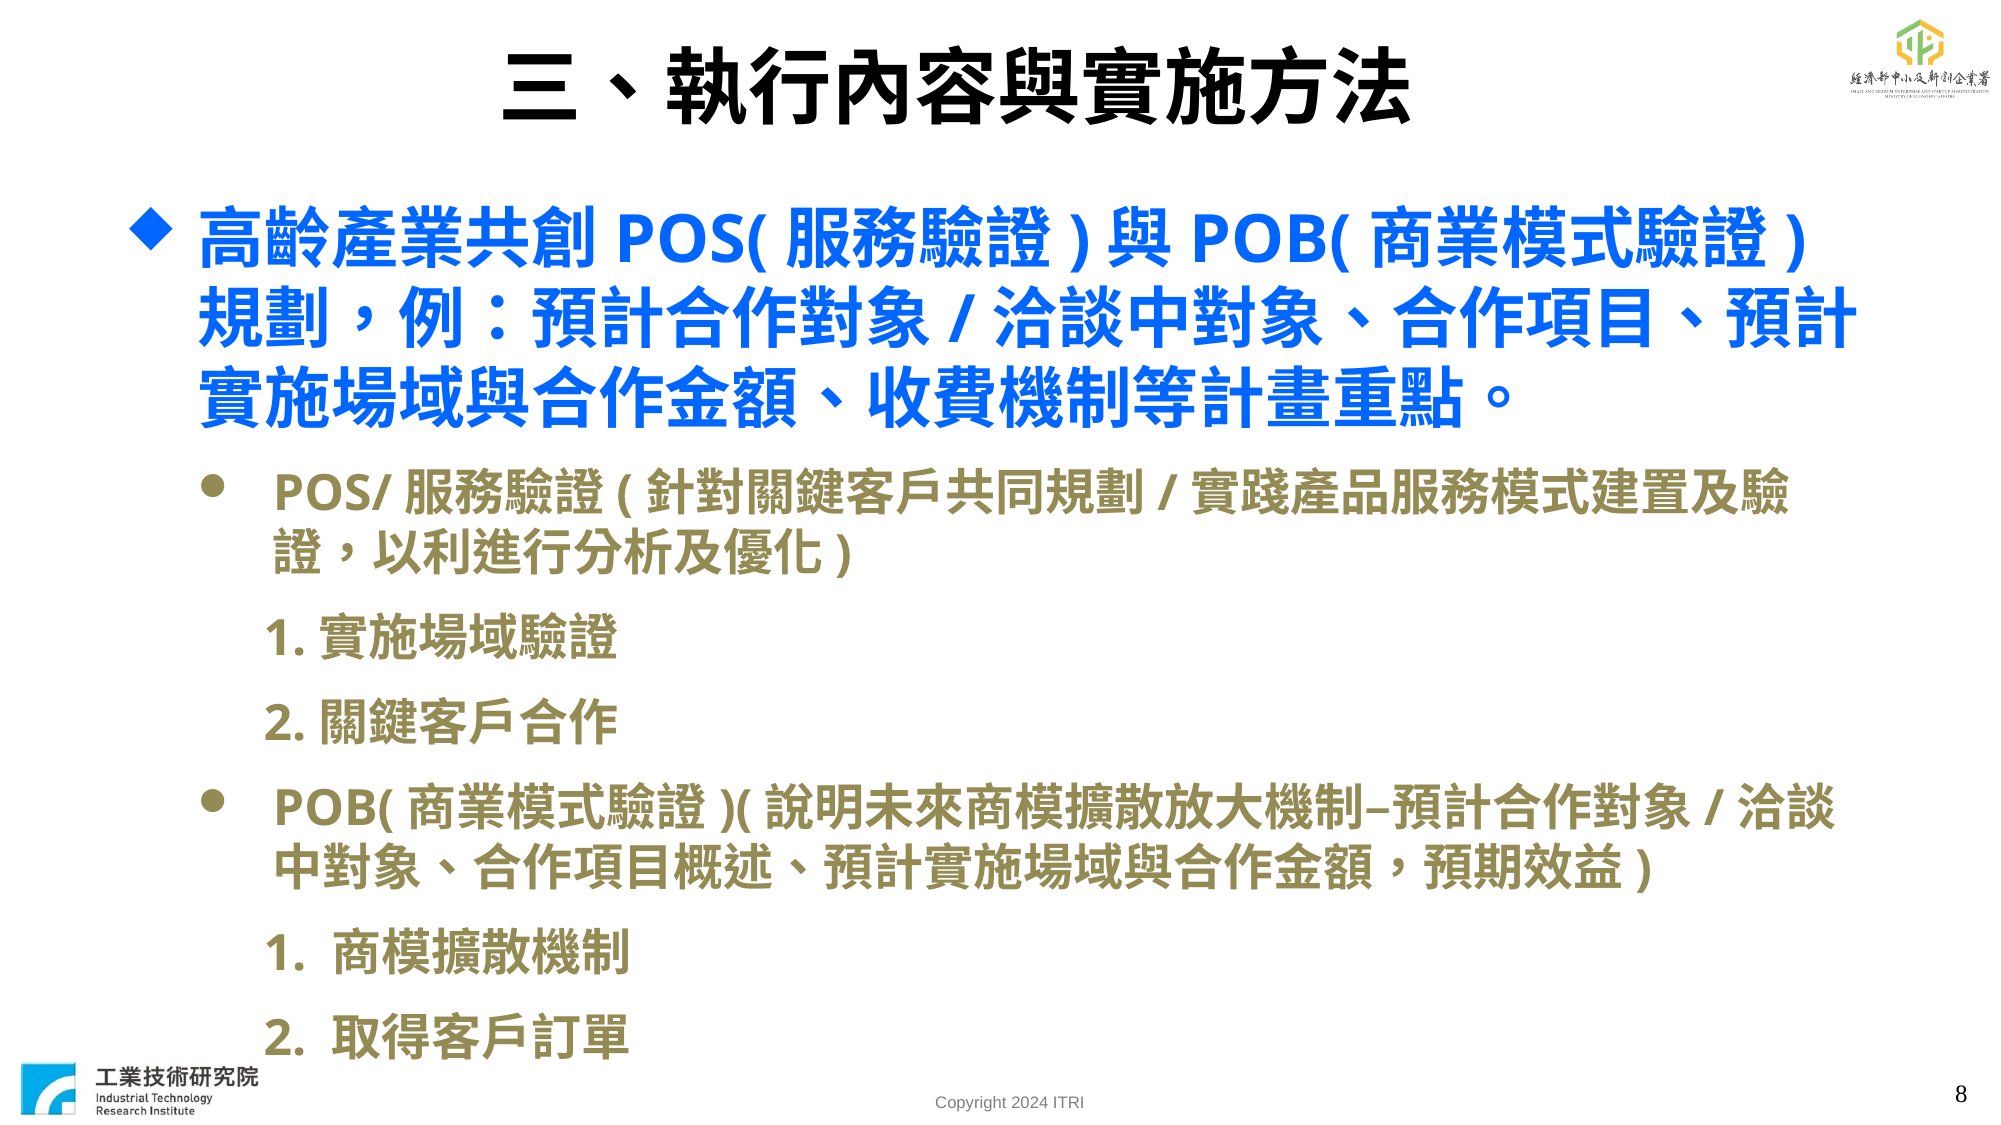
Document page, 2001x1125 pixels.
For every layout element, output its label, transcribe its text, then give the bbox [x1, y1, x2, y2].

picture [21, 1062, 259, 1115]
text_box 三、執行內容與實施方法 [271, 22, 1641, 127]
list 高齡產業共創POS(服務驗證)與POB(商業模式驗證)規劃，例：預計合作對象/洽談中對象、合作項目、預計實施場域與合作金額、收費機制等計畫重點。 POS/服務驗證(針對關鍵客戶共同規劃/實踐產品服務模式建置及驗證，以利進行分析及優化) 1.實施場域驗證 2.關鍵客戶合作 POB(商業模式驗證)(說明未來商模擴散放大機制–預計合作對象/洽談中對象、合作項目概述、預計實施場域與合作金額，預期效益) 1. 商模擴散機制 2. 取得客戶訂單 [121, 193, 1881, 1032]
picture [1850, 19, 1990, 98]
slide_number 8 [1897, 1070, 1983, 1121]
